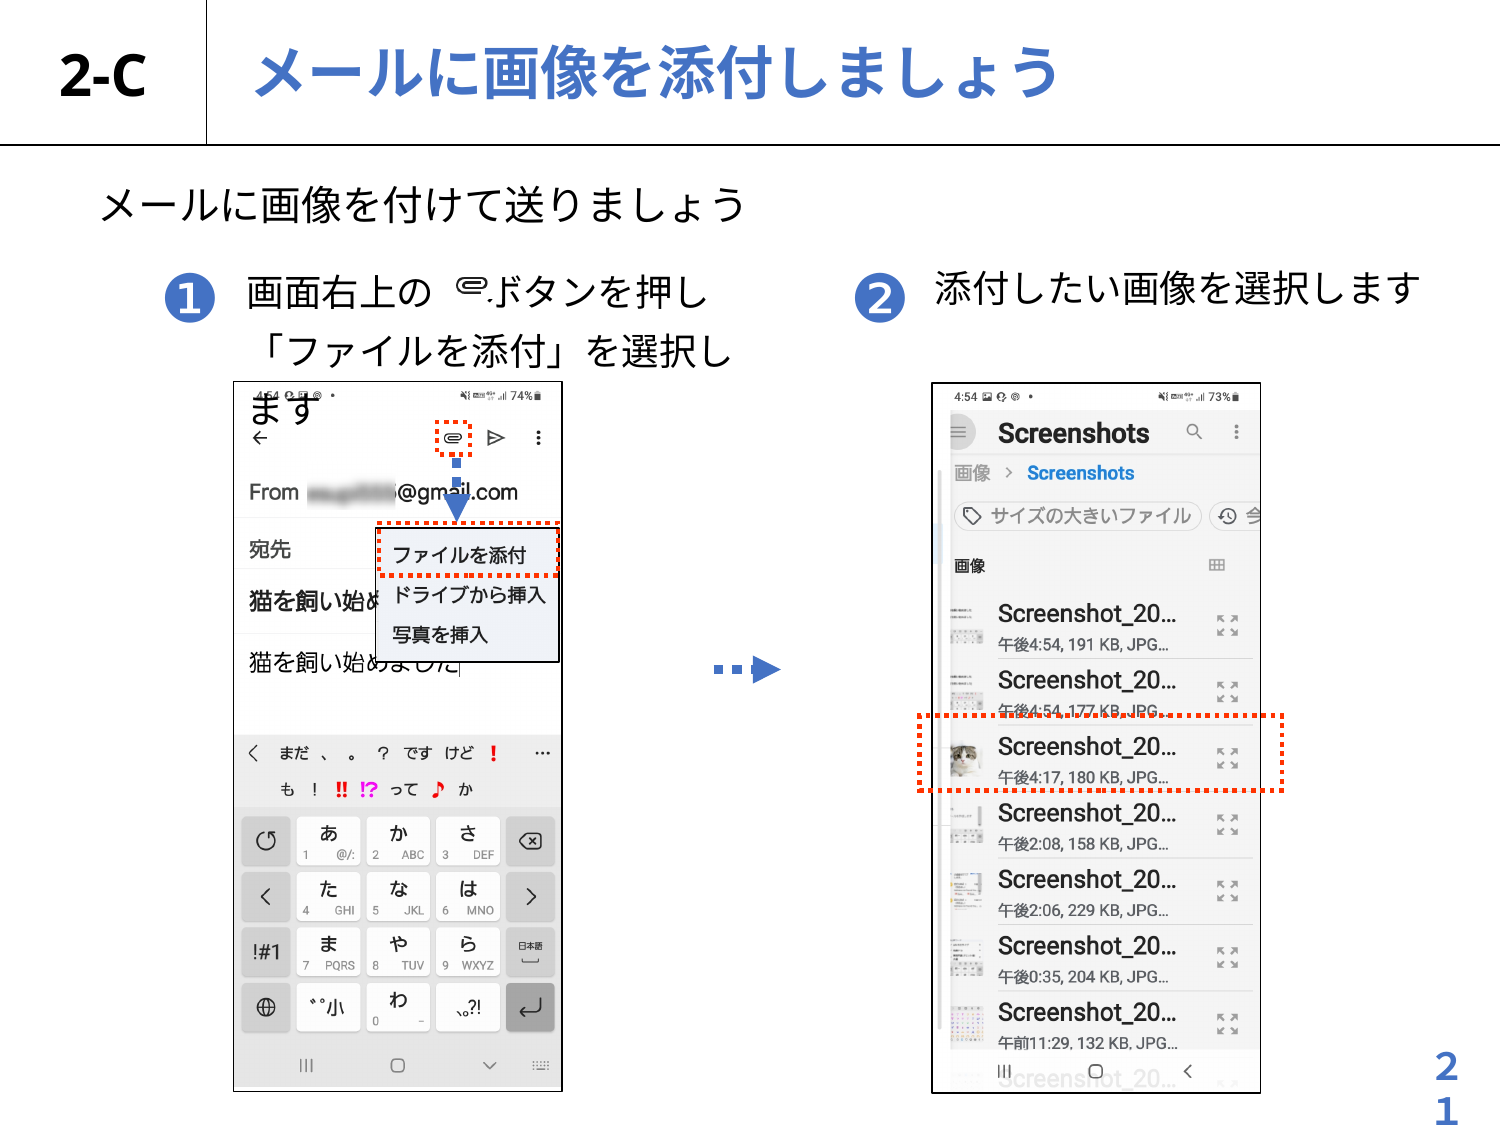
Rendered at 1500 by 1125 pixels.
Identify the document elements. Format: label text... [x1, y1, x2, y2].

text_box 画面右上の ボタンを押し「ファイルを添付」を選択します [231, 248, 781, 497]
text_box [234, 382, 562, 1091]
text_box メールに画像を添付しましょう [230, 24, 1459, 119]
text_box ❷ [835, 248, 924, 343]
text_box ２１ [1399, 1064, 1495, 1112]
picture [444, 265, 503, 299]
title 2-C [0, 0, 206, 144]
text_box 添付したい画像を選択します [919, 244, 1444, 318]
text_box メールに画像を付けて送りましょう [83, 177, 1459, 237]
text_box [919, 383, 1283, 1093]
text_box ❶ [145, 248, 223, 343]
